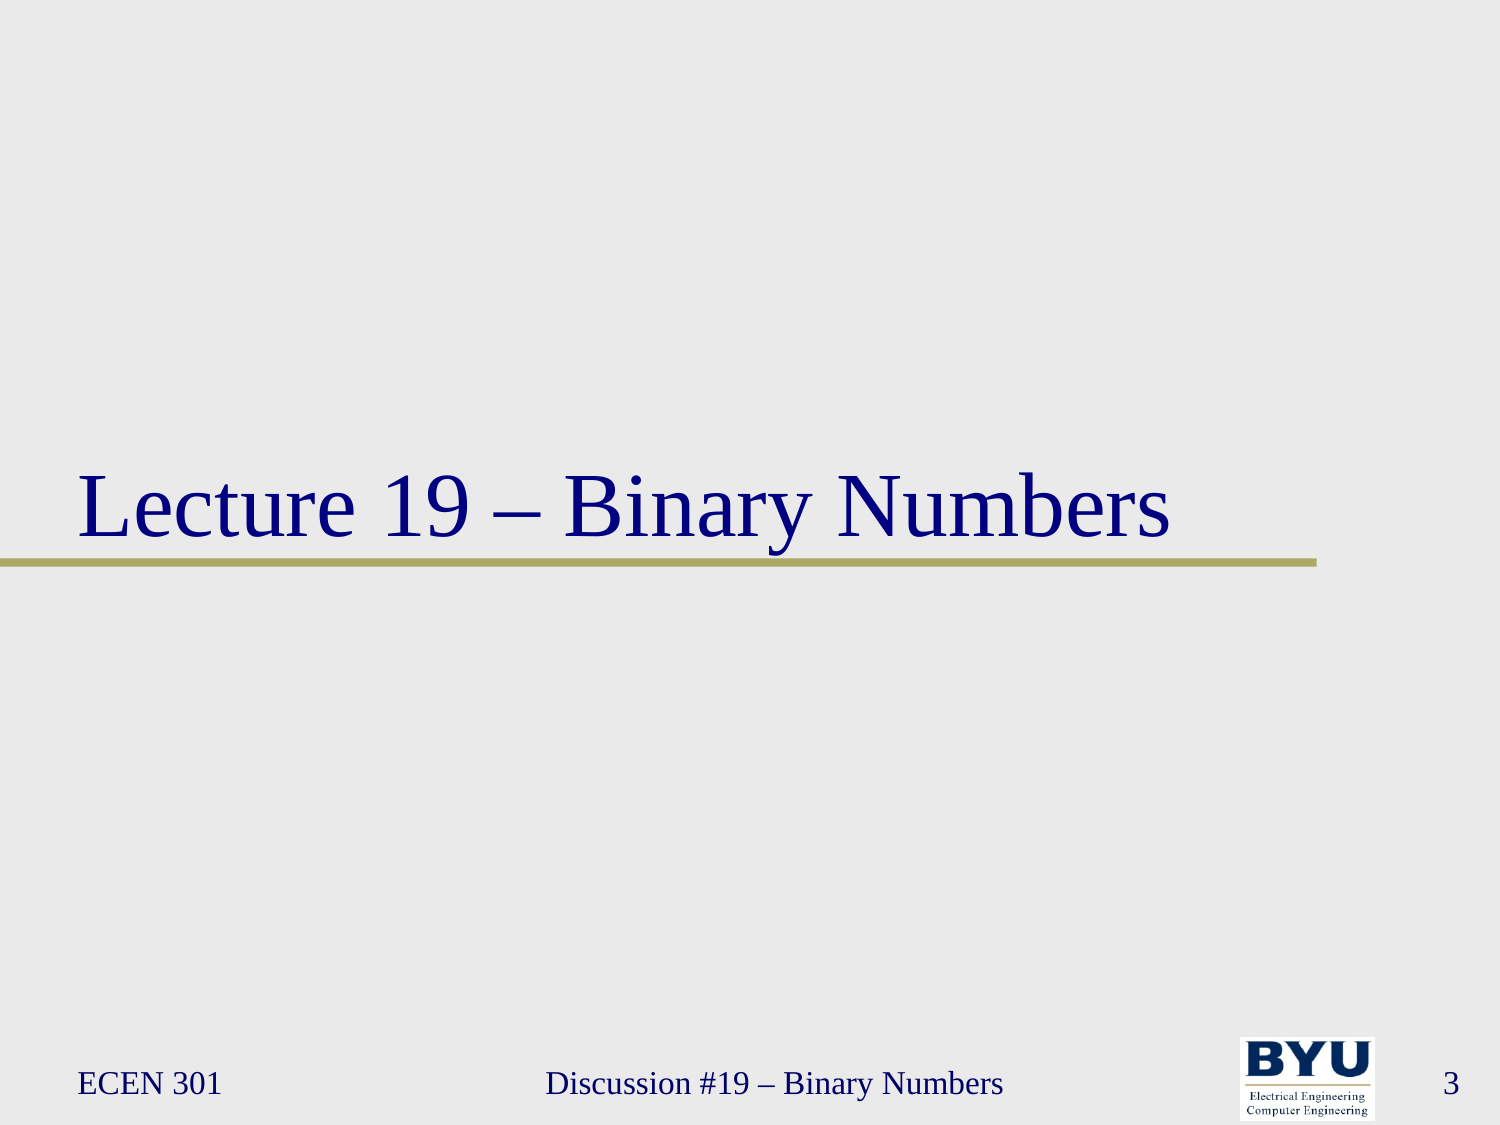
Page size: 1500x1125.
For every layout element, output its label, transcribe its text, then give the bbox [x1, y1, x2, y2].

slide_number ECEN 301 [62, 1049, 388, 1113]
footer Discussion #19 – Binary Numbers [487, 1049, 1063, 1113]
picture [1240, 1037, 1375, 1049]
picture [1240, 1113, 1375, 1121]
slide_number 3 [1162, 1049, 1476, 1113]
title Lecture 19 – Binary Numbers [62, 374, 1338, 563]
